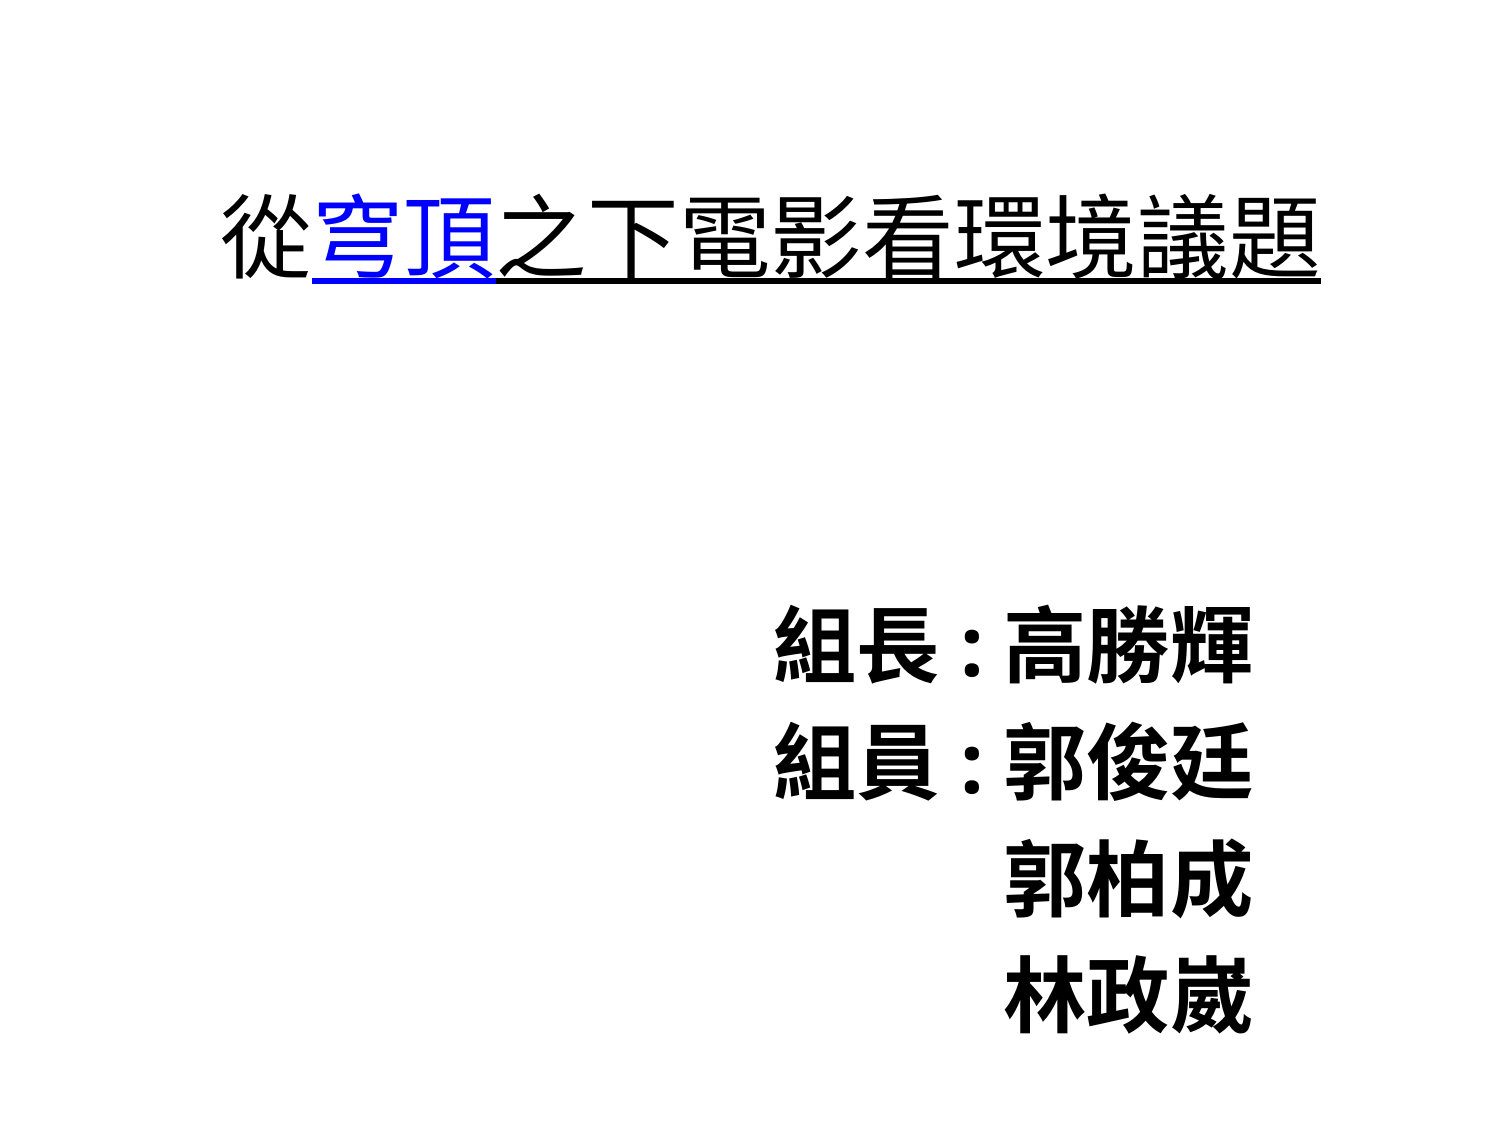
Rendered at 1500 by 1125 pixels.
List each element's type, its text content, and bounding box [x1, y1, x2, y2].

subtitle 組長:高勝輝 組員:郭俊廷 郭柏成 林政崴 [218, 586, 1269, 874]
title 從穹頂之下電影看環境議題 [112, 125, 1388, 367]
